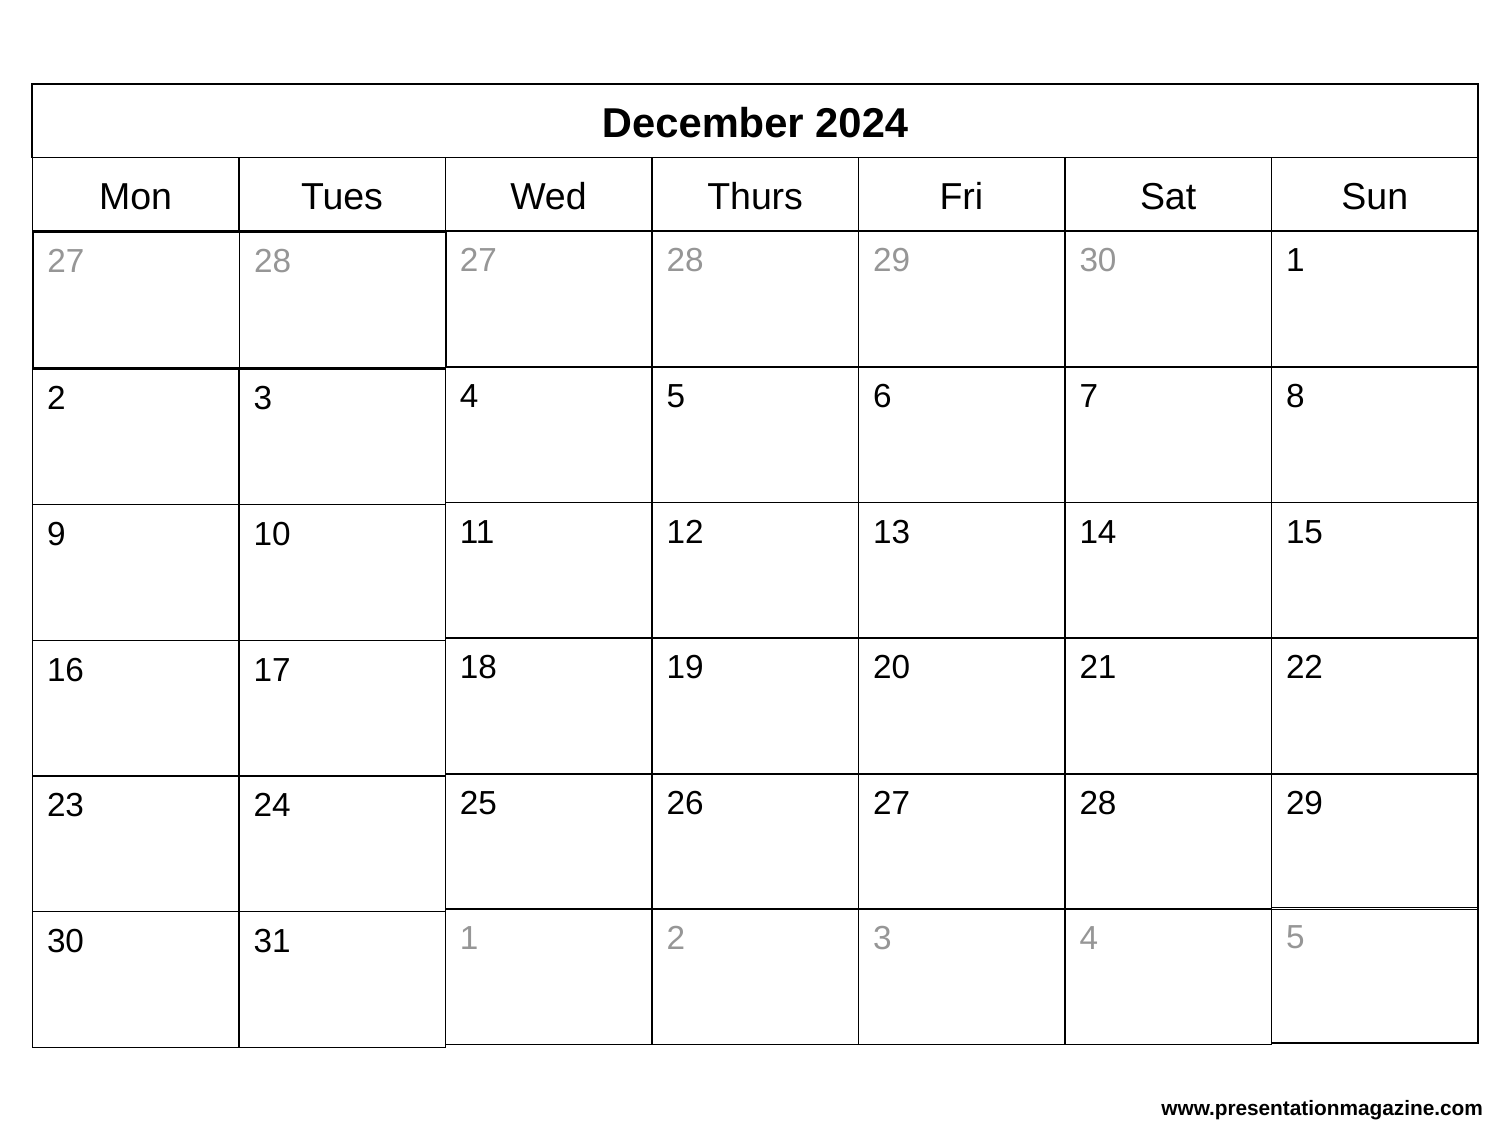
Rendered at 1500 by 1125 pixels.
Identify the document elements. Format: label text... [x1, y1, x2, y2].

text_box 11 [446, 503, 652, 639]
text_box 7 [1065, 367, 1272, 503]
text_box 1 [445, 908, 651, 1045]
text_box 25 [446, 774, 652, 908]
text_box Thurs [652, 158, 859, 231]
text_box 18 [446, 639, 652, 774]
text_box 30 [32, 912, 239, 1048]
text_box 24 [239, 776, 446, 912]
text_box 3 [239, 369, 446, 505]
text_box Sun [1272, 158, 1478, 231]
text_box Sat [1065, 158, 1272, 231]
text_box 5 [1271, 907, 1478, 1044]
text_box 9 [32, 505, 239, 641]
text_box 2 [32, 369, 239, 505]
text_box 12 [652, 503, 859, 639]
text_box 8 [1272, 367, 1478, 503]
text_box 26 [652, 774, 859, 908]
text_box 19 [652, 639, 859, 774]
text_box 16 [32, 641, 239, 776]
text_box Wed [446, 158, 652, 231]
text_box Mon [32, 158, 239, 232]
text_box 30 [1065, 231, 1272, 367]
text_box 4 [445, 366, 652, 503]
text_box 15 [1272, 503, 1478, 639]
text_box 27 [32, 232, 239, 368]
text_box 1 [1272, 231, 1478, 367]
text_box 21 [1065, 639, 1272, 774]
text_box 27 [859, 774, 1065, 908]
text_box Tues [239, 158, 446, 232]
text_box 23 [32, 776, 239, 912]
text_box 28 [239, 232, 446, 368]
text_box 28 [651, 231, 859, 367]
text_box 2 [651, 908, 859, 1045]
text_box 6 [859, 367, 1065, 503]
text_box 20 [859, 639, 1065, 774]
text_box 4 [1065, 908, 1272, 1045]
text_box 22 [1272, 639, 1478, 774]
text_box 3 [859, 908, 1065, 1045]
text_box 13 [859, 503, 1065, 639]
text_box 31 [239, 912, 446, 1048]
text_box 29 [1272, 774, 1478, 907]
text_box December 2024 [32, 83, 1478, 158]
text_box 5 [652, 367, 859, 503]
text_box 27 [445, 231, 651, 366]
text_box 10 [239, 505, 446, 641]
text_box 17 [239, 641, 446, 776]
text_box 29 [859, 231, 1065, 367]
text_box 14 [1065, 503, 1272, 639]
text_box Fri [859, 158, 1065, 231]
text_box 28 [1065, 774, 1272, 908]
